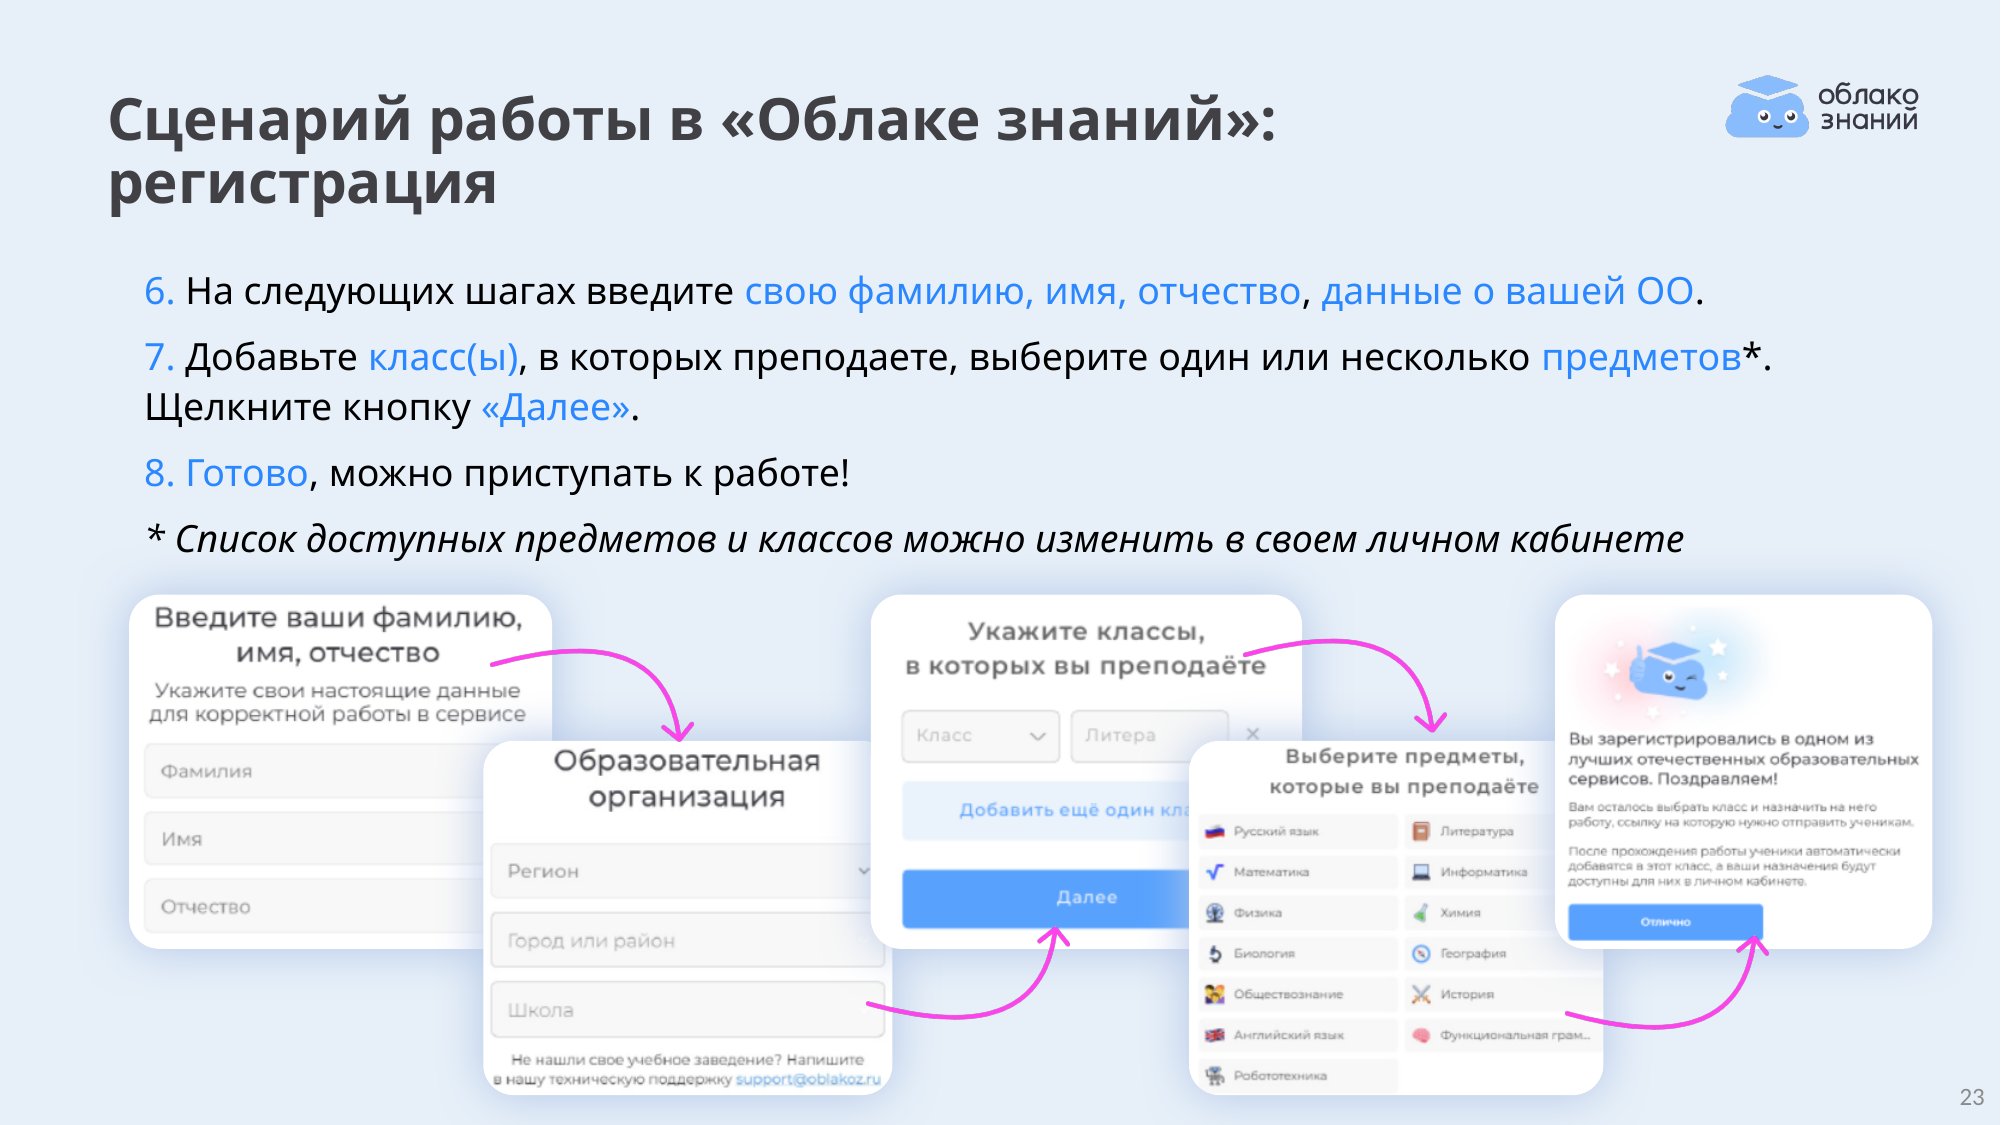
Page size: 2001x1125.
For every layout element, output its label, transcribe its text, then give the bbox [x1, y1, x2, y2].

picture [1711, 59, 1933, 152]
subtitle 6. На следующих шагах введите свою фамилию, имя, отчество, данные о вашей ОО. 7. Добавьте класс(ы), в которых преподаете, выберите один или несколько предметов*. Щелкните кнопку «Далее». 8. Готово, можно приступать к работе! * Список доступных предметов и классов можно изменить в своем личном кабинете [129, 254, 1970, 703]
title Сценарий работы в «Облаке знаний»: регистрация [92, 82, 1593, 179]
slide_number 23 [1599, 1065, 2000, 1125]
picture [129, 594, 1933, 1096]
